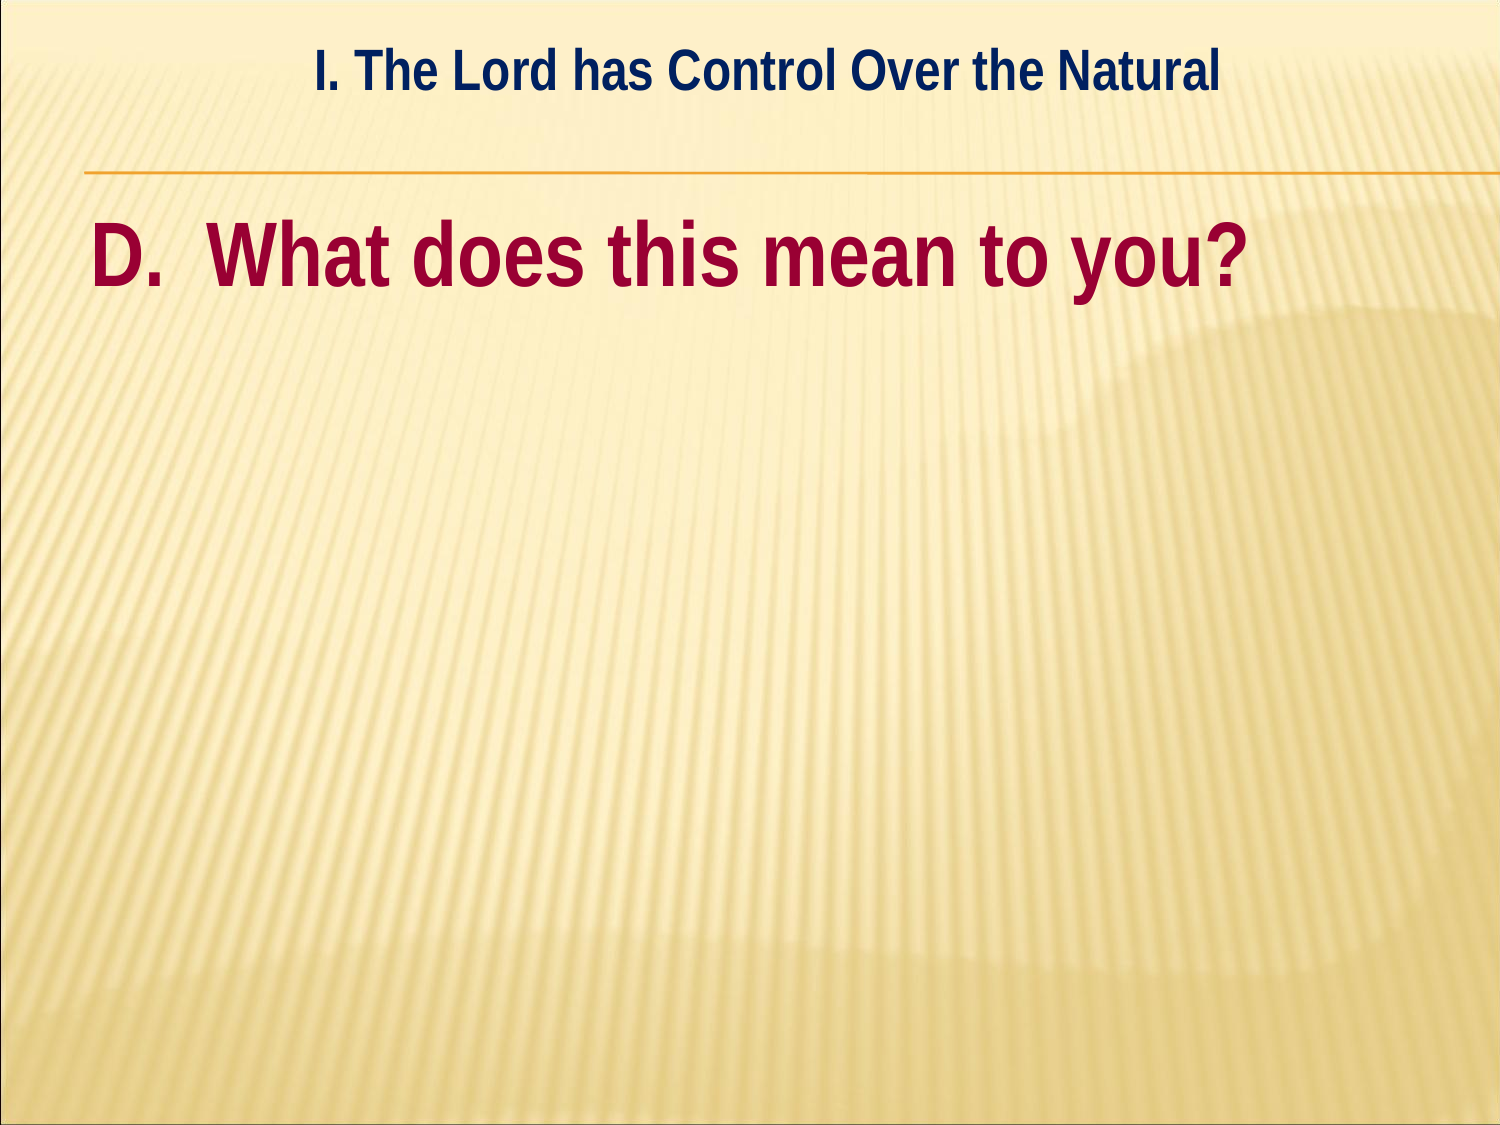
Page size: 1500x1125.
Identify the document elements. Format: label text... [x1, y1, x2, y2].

text_box I. The Lord has Control Over the Natural [124, 24, 1413, 110]
picture [0, 0, 1500, 1125]
list D. What does this mean to you? [75, 187, 1425, 1075]
